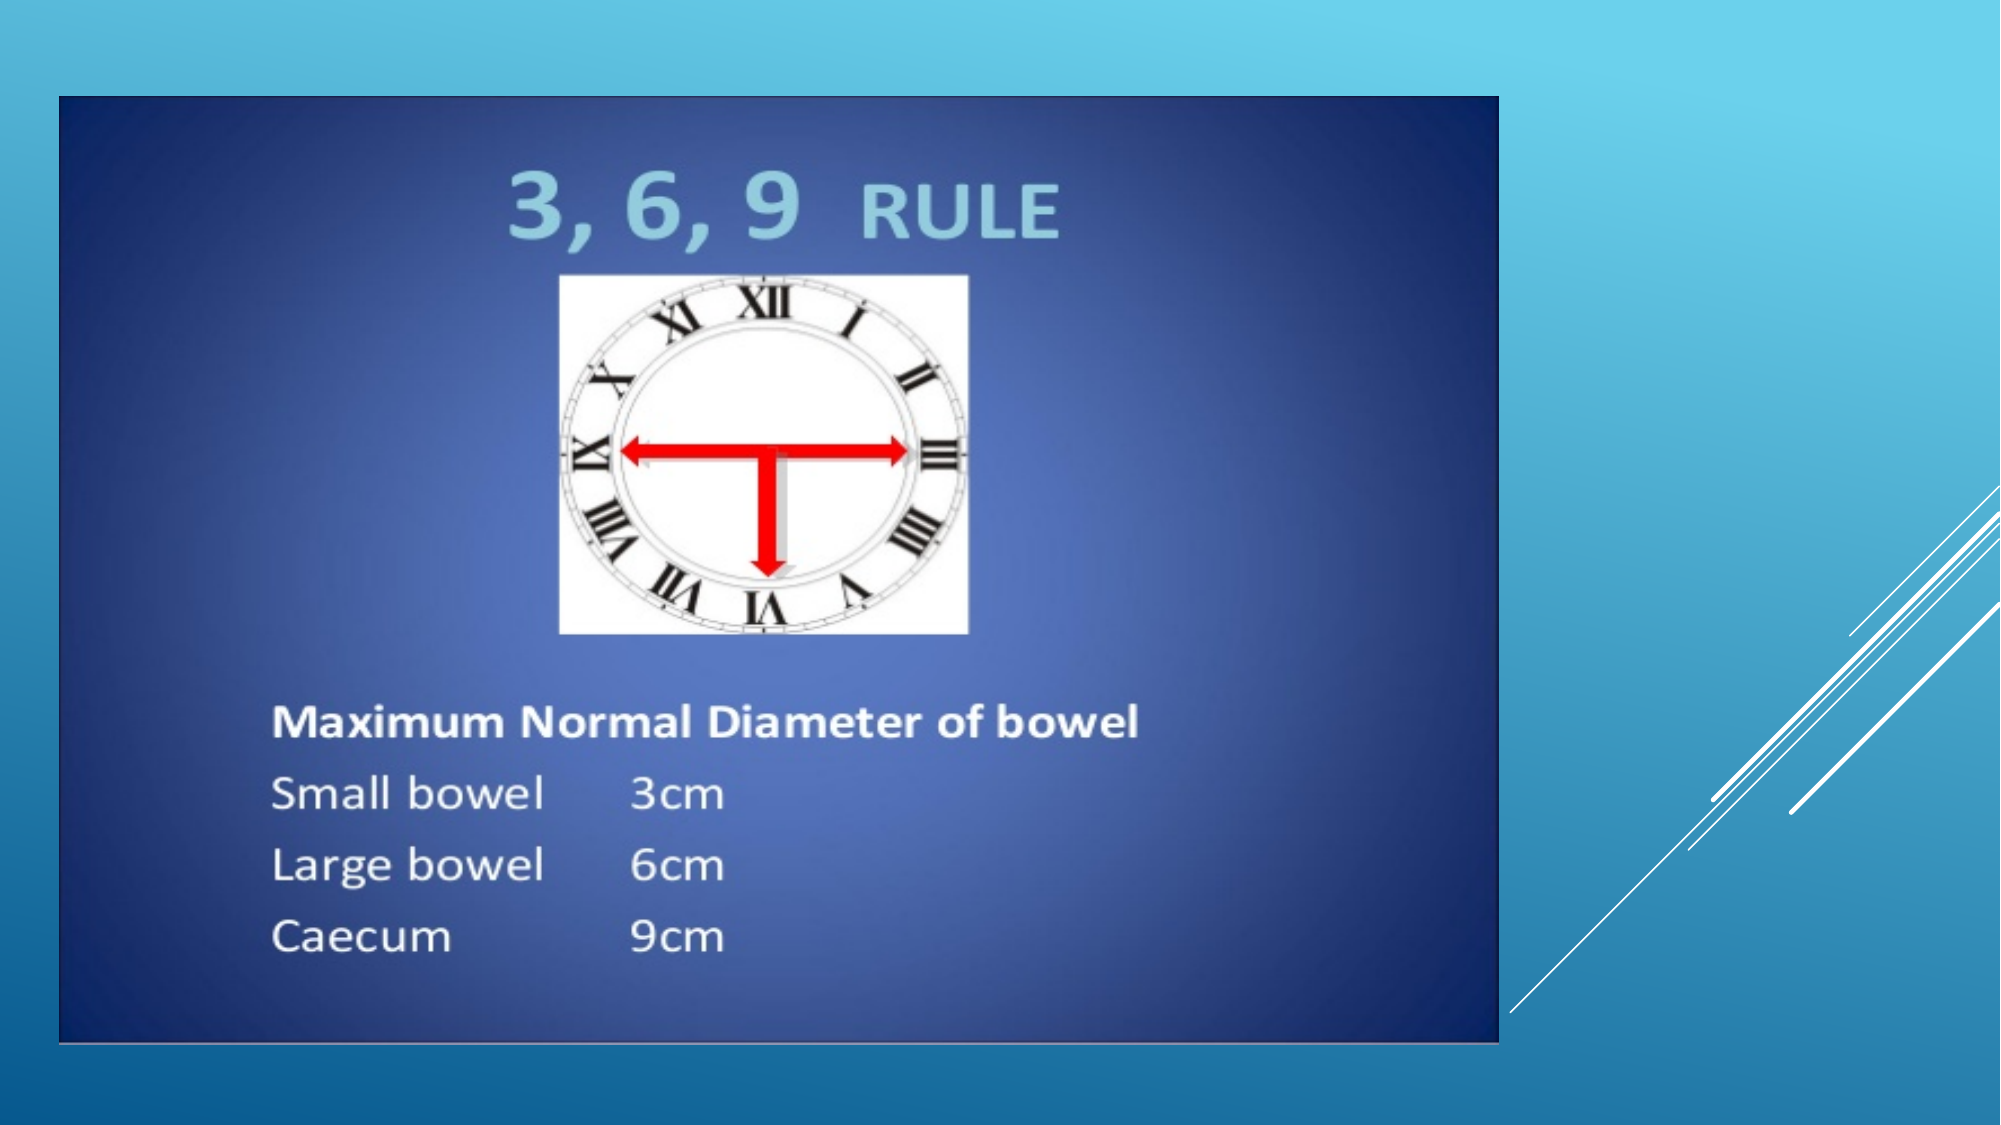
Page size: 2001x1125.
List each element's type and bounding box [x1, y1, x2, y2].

picture [59, 95, 1499, 1045]
